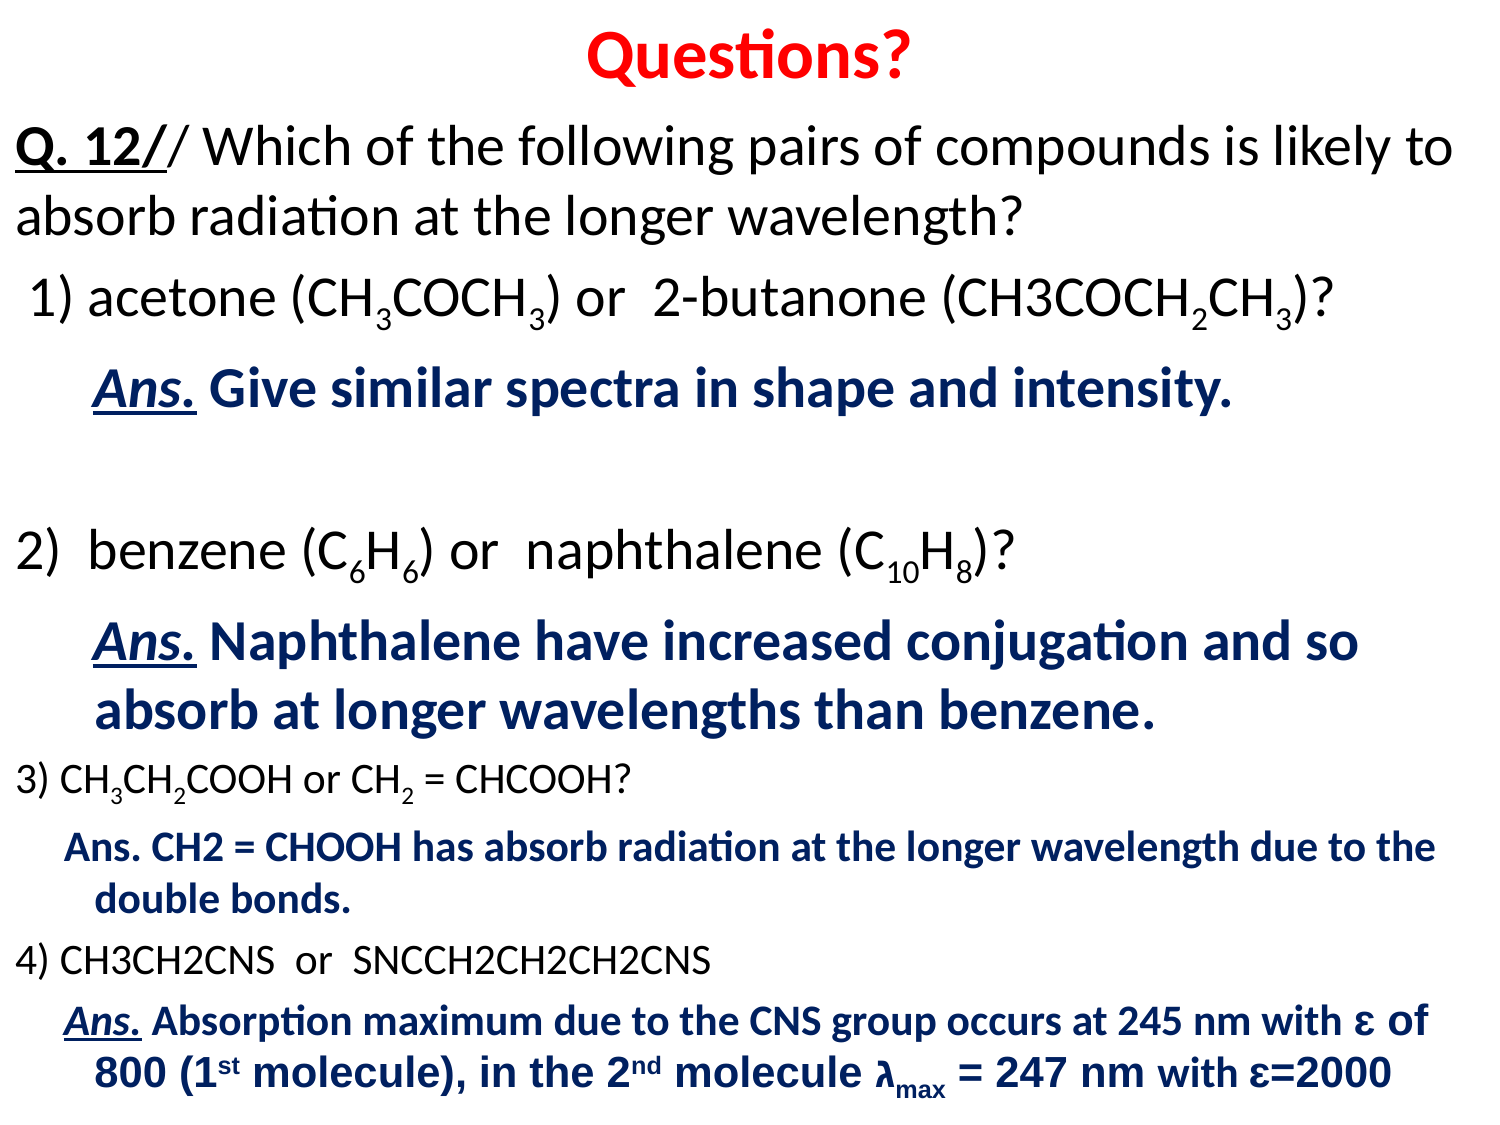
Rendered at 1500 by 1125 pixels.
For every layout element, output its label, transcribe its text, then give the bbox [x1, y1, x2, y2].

title Questions? [75, 0, 1425, 99]
list Q. 12// Which of the following pairs of compounds is likely to absorb radiation at the longer wavelength? 1) acetone (CH3COCH3) or 2-butanone (CH3COCH2CH3)? Ans. Give similar spectra in shape and intensity. 2) benzene (C6H6) or naphthalene (C10H8)? Ans. Naphthalene have increased conjugation and so absorb at longer wavelengths than benzene. 3) CH3CH2COOH or CH2 = CHCOOH? Ans. CH2 = CHOOH has absorb radiation at the longer wavelength due to the double bonds. 4) CH3CH2CNS or SNCCH2CH2CH2CNS Ans. Absorption maximum due to the CNS group occurs at 245 nm with ɛ of 800 (1st molecule), in the 2nd molecule גmax = 247 nm with ɛ=2000 [0, 99, 1500, 1125]
